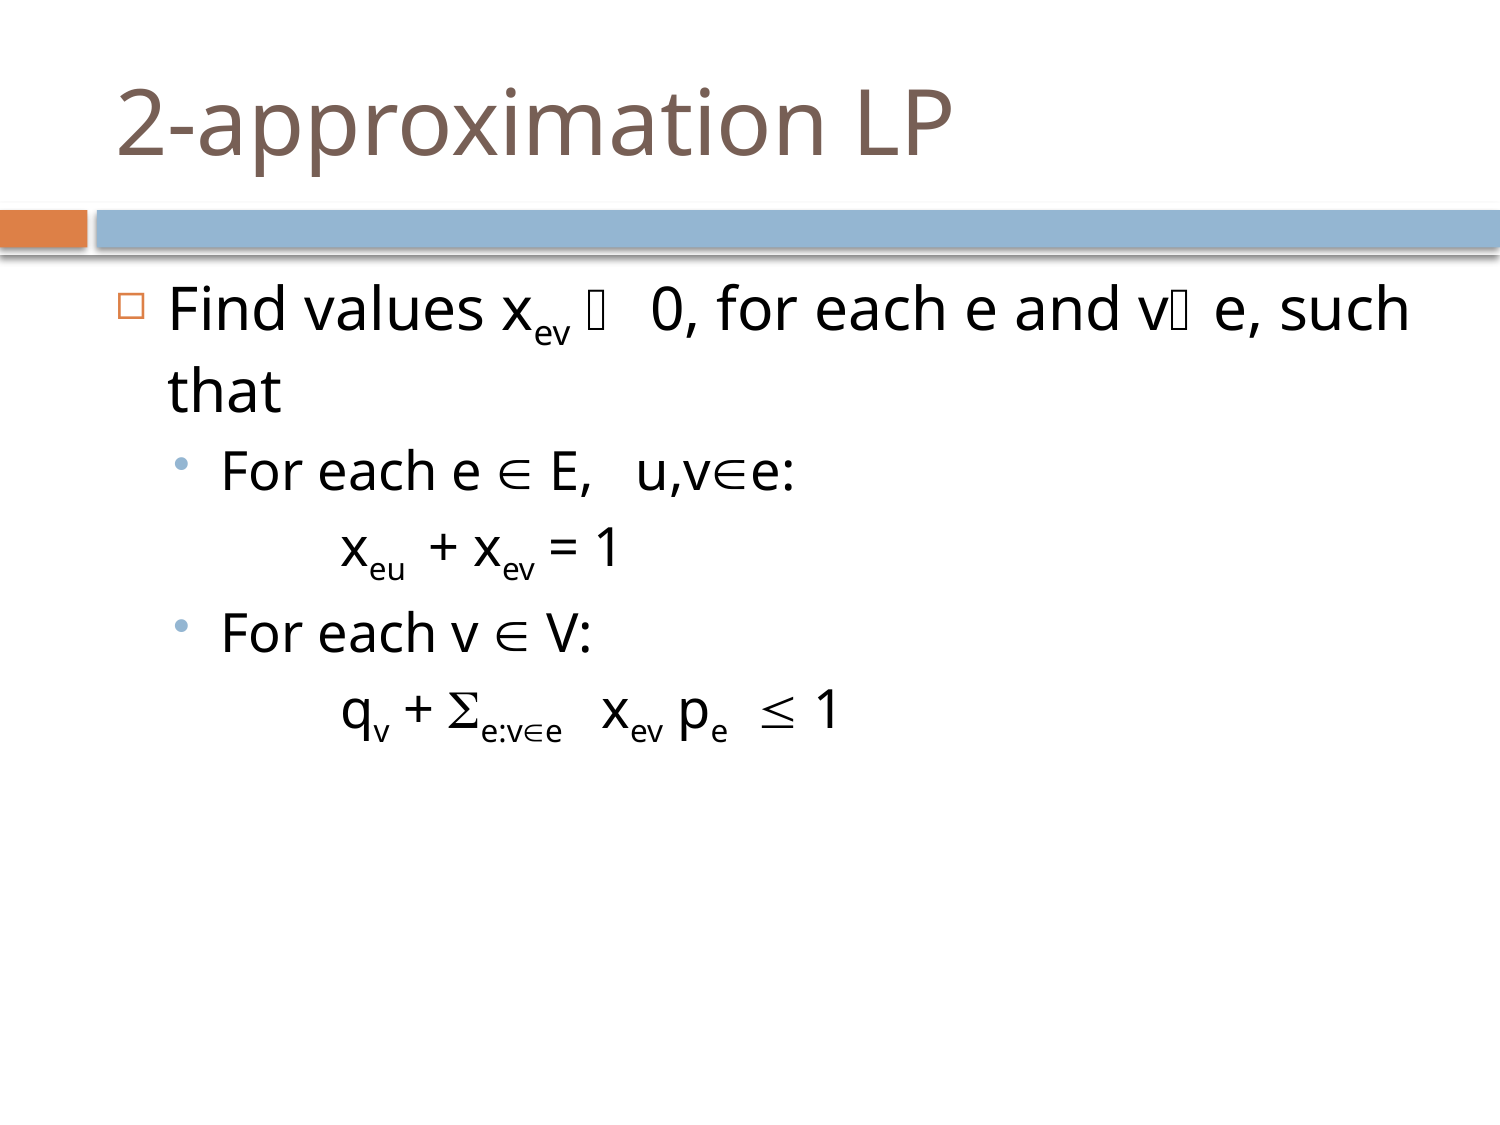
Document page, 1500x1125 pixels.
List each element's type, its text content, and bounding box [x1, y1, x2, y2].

title 2-approximation LP [100, 37, 1438, 200]
list Find values xev  0, for each e and ve, such that For each e  E, u,ve: xeu + xev = 1 For each v  V: qv + e:ve xev pe  1 [100, 262, 1438, 1000]
